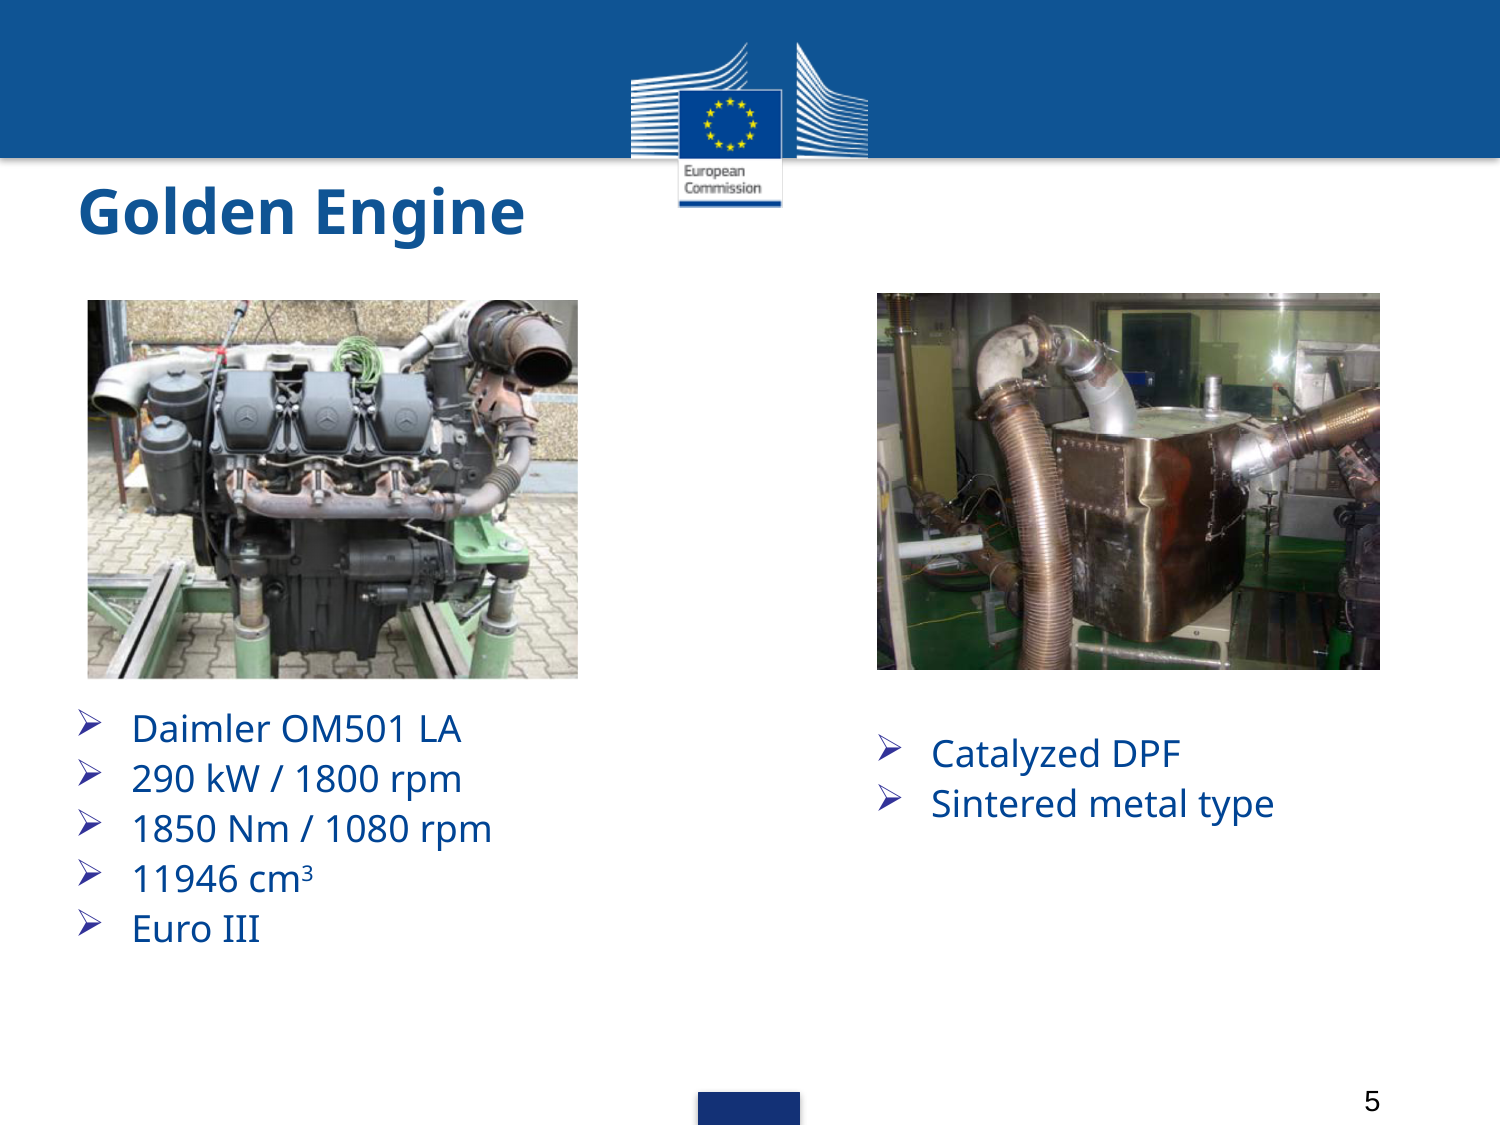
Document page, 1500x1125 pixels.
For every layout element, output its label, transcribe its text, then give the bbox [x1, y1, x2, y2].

slide_number 5 [1045, 1074, 1396, 1100]
text_box Daimler OM501 LA 290 kW / 1800 rpm 1850 Nm / 1080 rpm 11946 cm3 Euro III [75, 699, 563, 1000]
text_box Catalyzed DPF Sintered metal type [875, 725, 1363, 876]
title Golden Engine [62, 174, 1354, 246]
picture [872, 289, 1388, 676]
picture [142, 244, 523, 736]
picture [631, 42, 868, 174]
